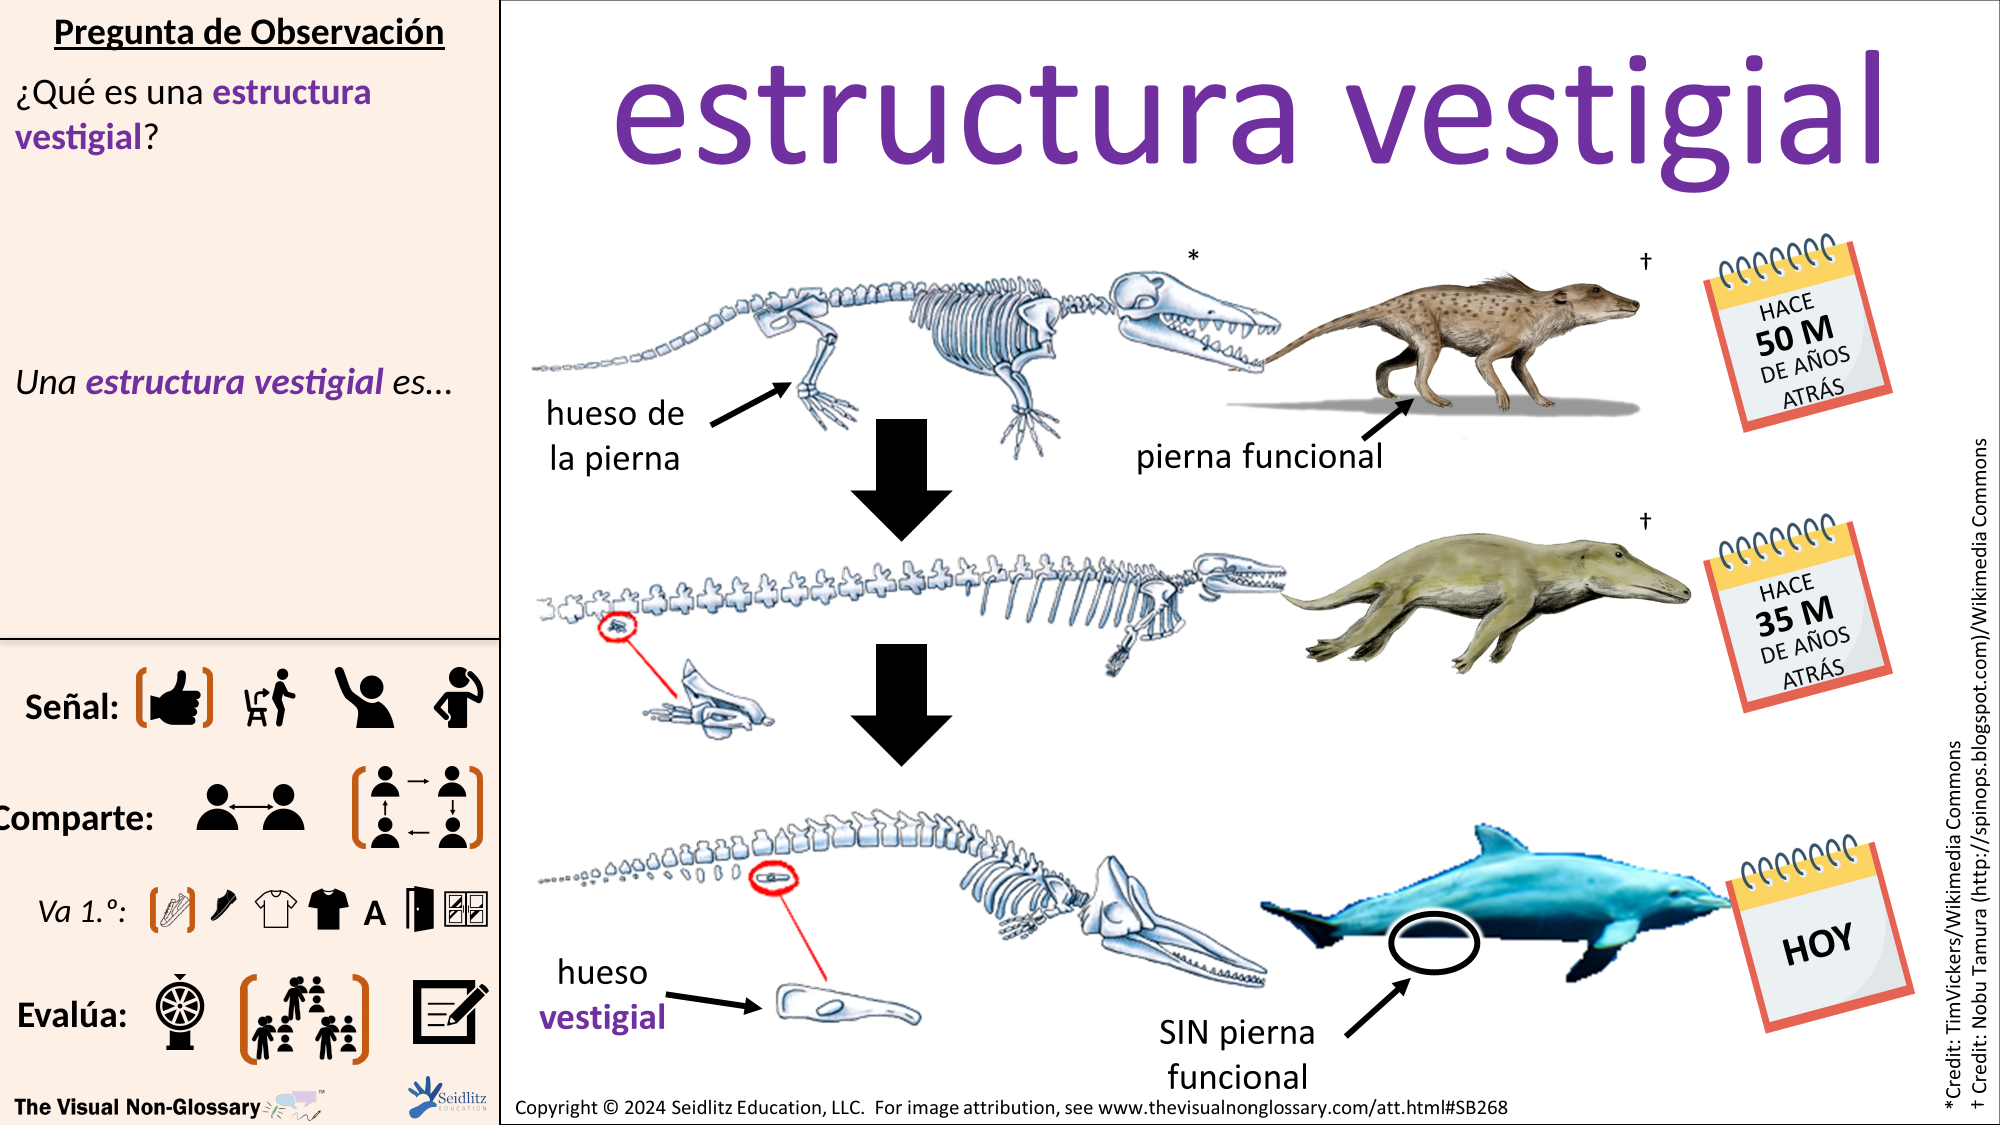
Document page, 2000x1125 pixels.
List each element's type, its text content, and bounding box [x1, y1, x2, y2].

picture [253, 886, 299, 932]
picture [403, 1073, 495, 1125]
picture [239, 667, 301, 728]
picture [239, 974, 370, 1066]
text_box Una estructura vestigial es... [0, 349, 494, 410]
picture [149, 886, 196, 934]
text_box Va 1.º: [22, 881, 143, 937]
text_box Evalúa: [2, 982, 137, 1043]
picture [397, 886, 490, 932]
picture [194, 784, 307, 830]
text_box Señal: [10, 674, 135, 735]
picture [0, 1084, 328, 1125]
picture [352, 766, 484, 850]
picture [499, 0, 2000, 1125]
picture [202, 886, 241, 925]
picture [142, 974, 218, 1051]
picture [305, 886, 352, 932]
text_box ¿Qué es una estructura vestigial? [0, 59, 494, 165]
picture [413, 974, 490, 1051]
text_box Comparte: [0, 785, 170, 846]
text_box A [348, 880, 402, 941]
text_box Pregunta de Observación [39, 0, 460, 59]
picture [136, 667, 214, 728]
picture [334, 667, 395, 728]
picture [428, 667, 490, 728]
